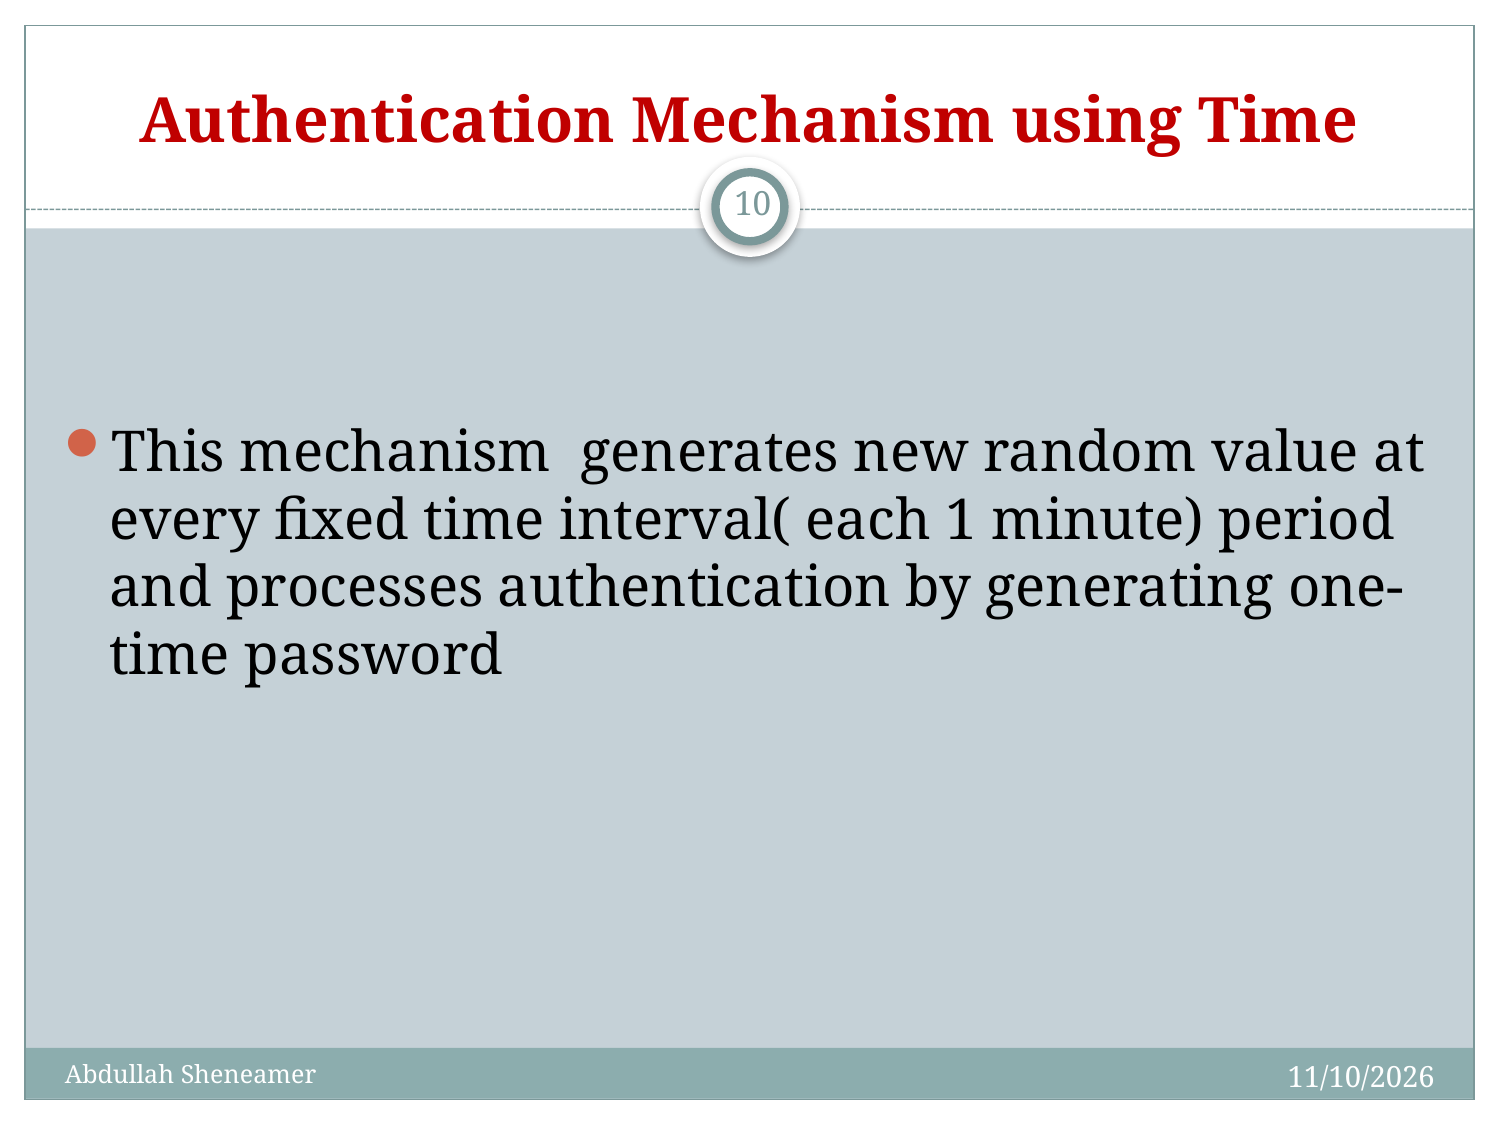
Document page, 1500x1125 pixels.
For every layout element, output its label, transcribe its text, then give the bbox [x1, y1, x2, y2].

list This mechanism generates new random value at every fixed time interval( each 1 minute) period and processes authentication by generating one-time password [49, 250, 1445, 1001]
title Authentication Mechanism using Time [49, 37, 1450, 162]
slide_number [950, 1050, 1450, 1111]
footer Abdullah Sheneamer [50, 1051, 638, 1112]
slide_number 10 [715, 168, 791, 241]
